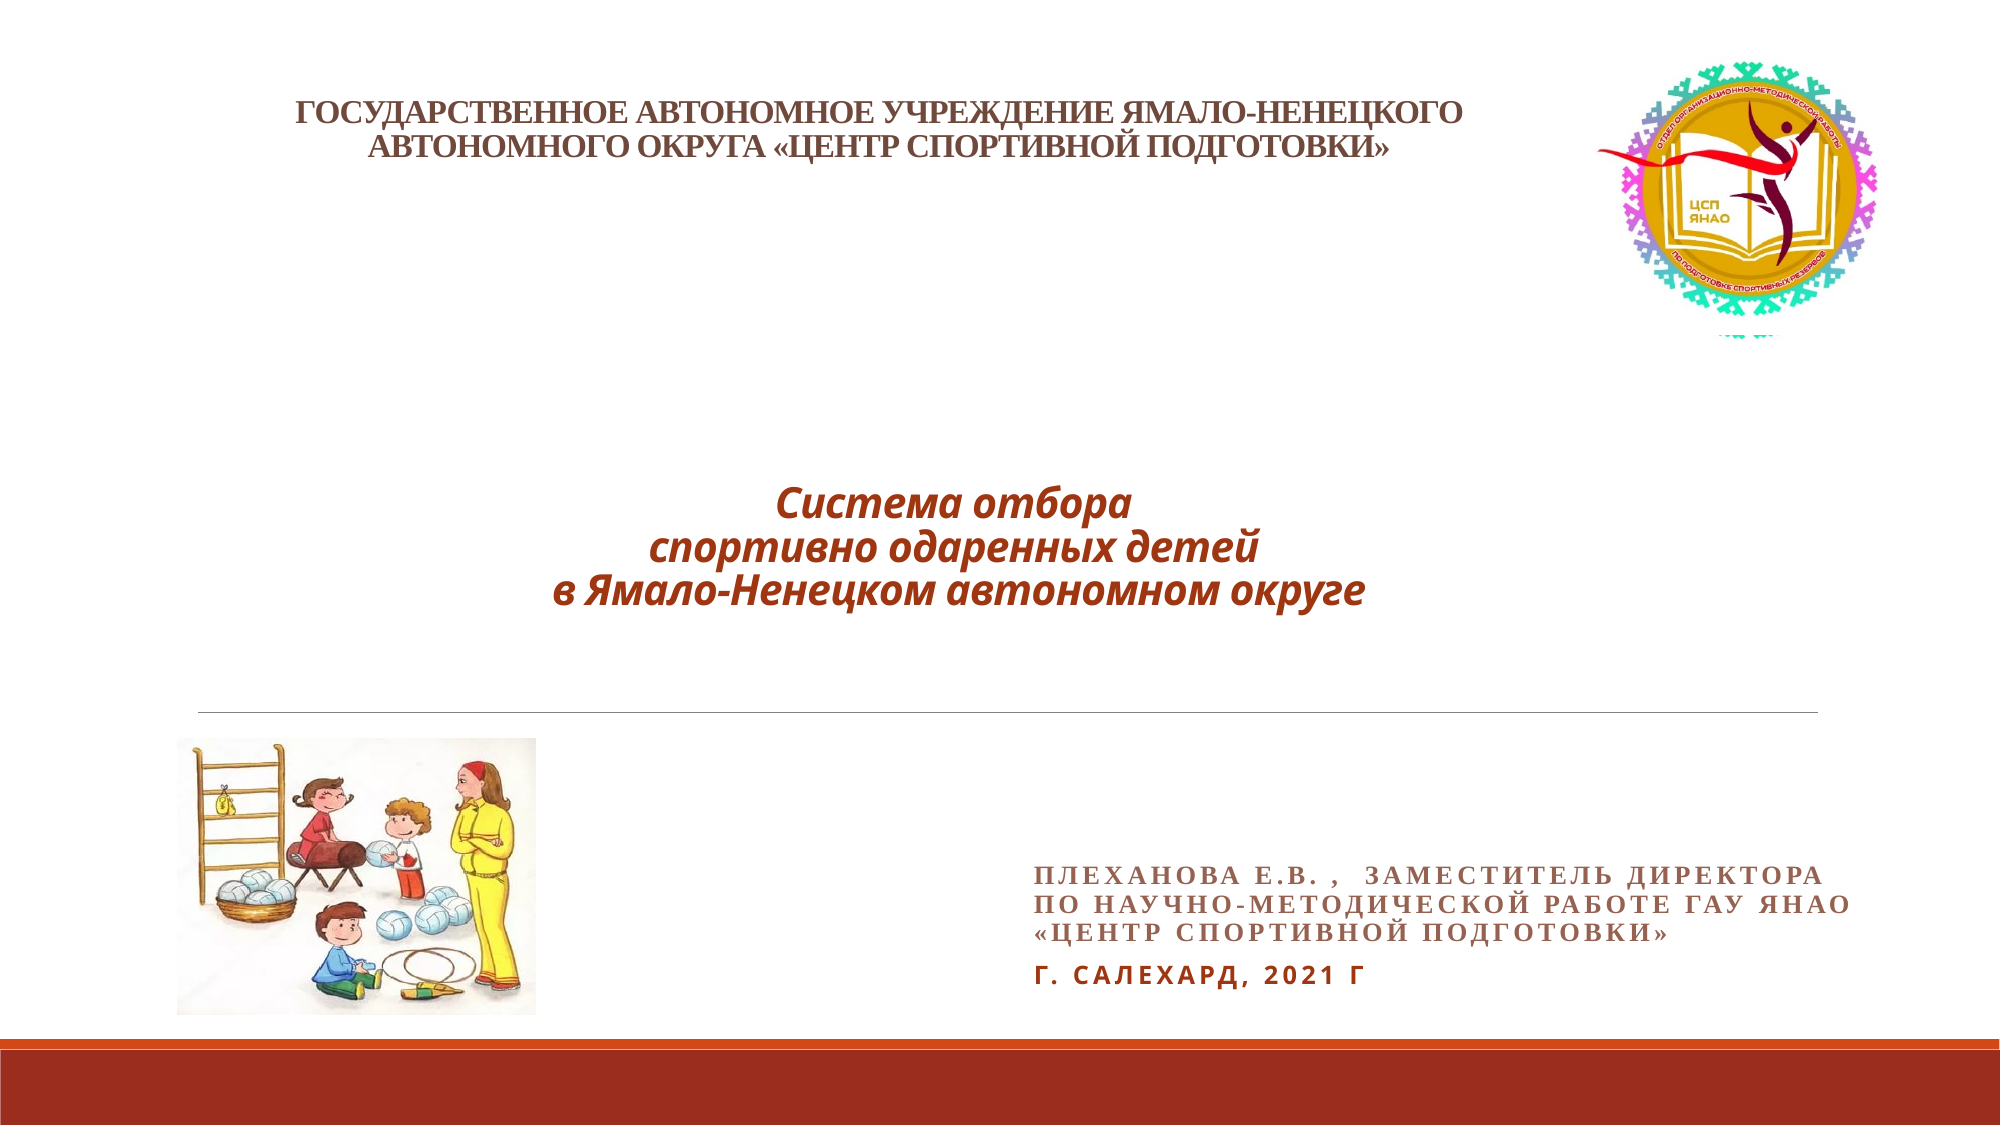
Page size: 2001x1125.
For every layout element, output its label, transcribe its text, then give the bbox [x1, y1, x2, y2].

picture [1582, 56, 1918, 359]
subtitle Плеханова Е.В. , заместитель директора по научно-методической работе ГАУ ЯНАО «Центр спортивной подготовки» г. Салехард, 2021 г [1018, 854, 1949, 1000]
text_box ГОСУДАРСТВЕННОЕ АВТОНОМНОЕ УЧРЕЖДЕНИЕ ЯМАЛО-НЕНЕЦКОГО АВТОНОМНОГО ОКРУГА «ЦЕНТР СПОРТИВНОЙ ПОДГОТОВКИ» [255, 47, 1504, 172]
title Система отбора спортивно одаренных детей в Ямало-Ненецком автономном округе [133, 474, 1784, 623]
picture [176, 737, 537, 1015]
